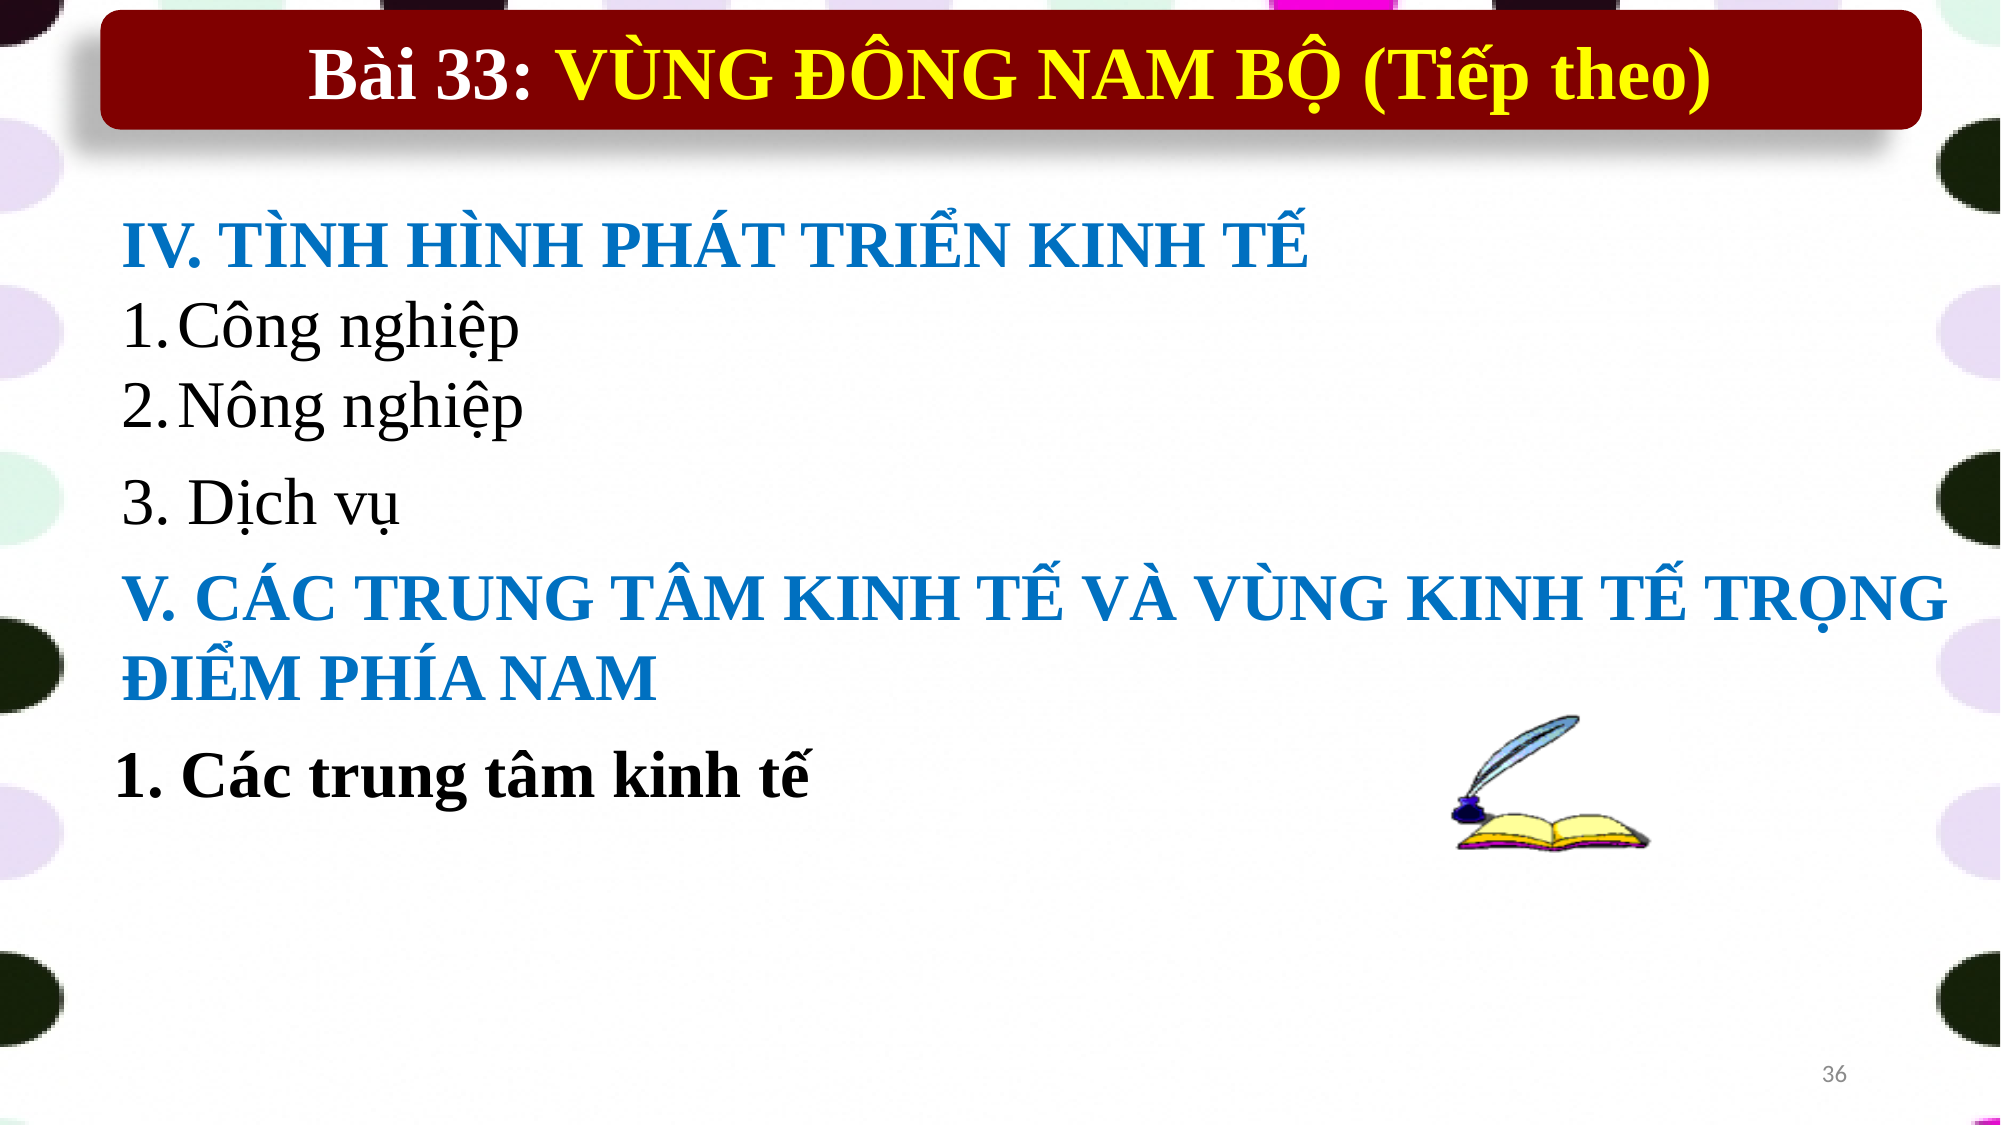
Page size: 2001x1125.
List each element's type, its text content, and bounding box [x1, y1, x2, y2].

text_box 1. Các trung tâm kinh tế [98, 723, 1425, 818]
text_box Bài 33: VÙNG ĐÔNG NAM BỘ (Tiếp theo) [99, 8, 1923, 131]
text_box IV. TÌNH HÌNH PHÁT TRIỂN KINH TẾ Công nghiệp Nông nghiệp [106, 193, 1479, 448]
picture [0, 0, 2001, 1125]
slide_number 36 [1412, 1042, 1863, 1103]
text_box 3. Dịch vụ [106, 450, 536, 546]
text_box V. CÁC TRUNG TÂM KINH TẾ VÀ VÙNG KINH TẾ TRỌNG ĐIỂM PHÍA NAM [106, 546, 1968, 722]
